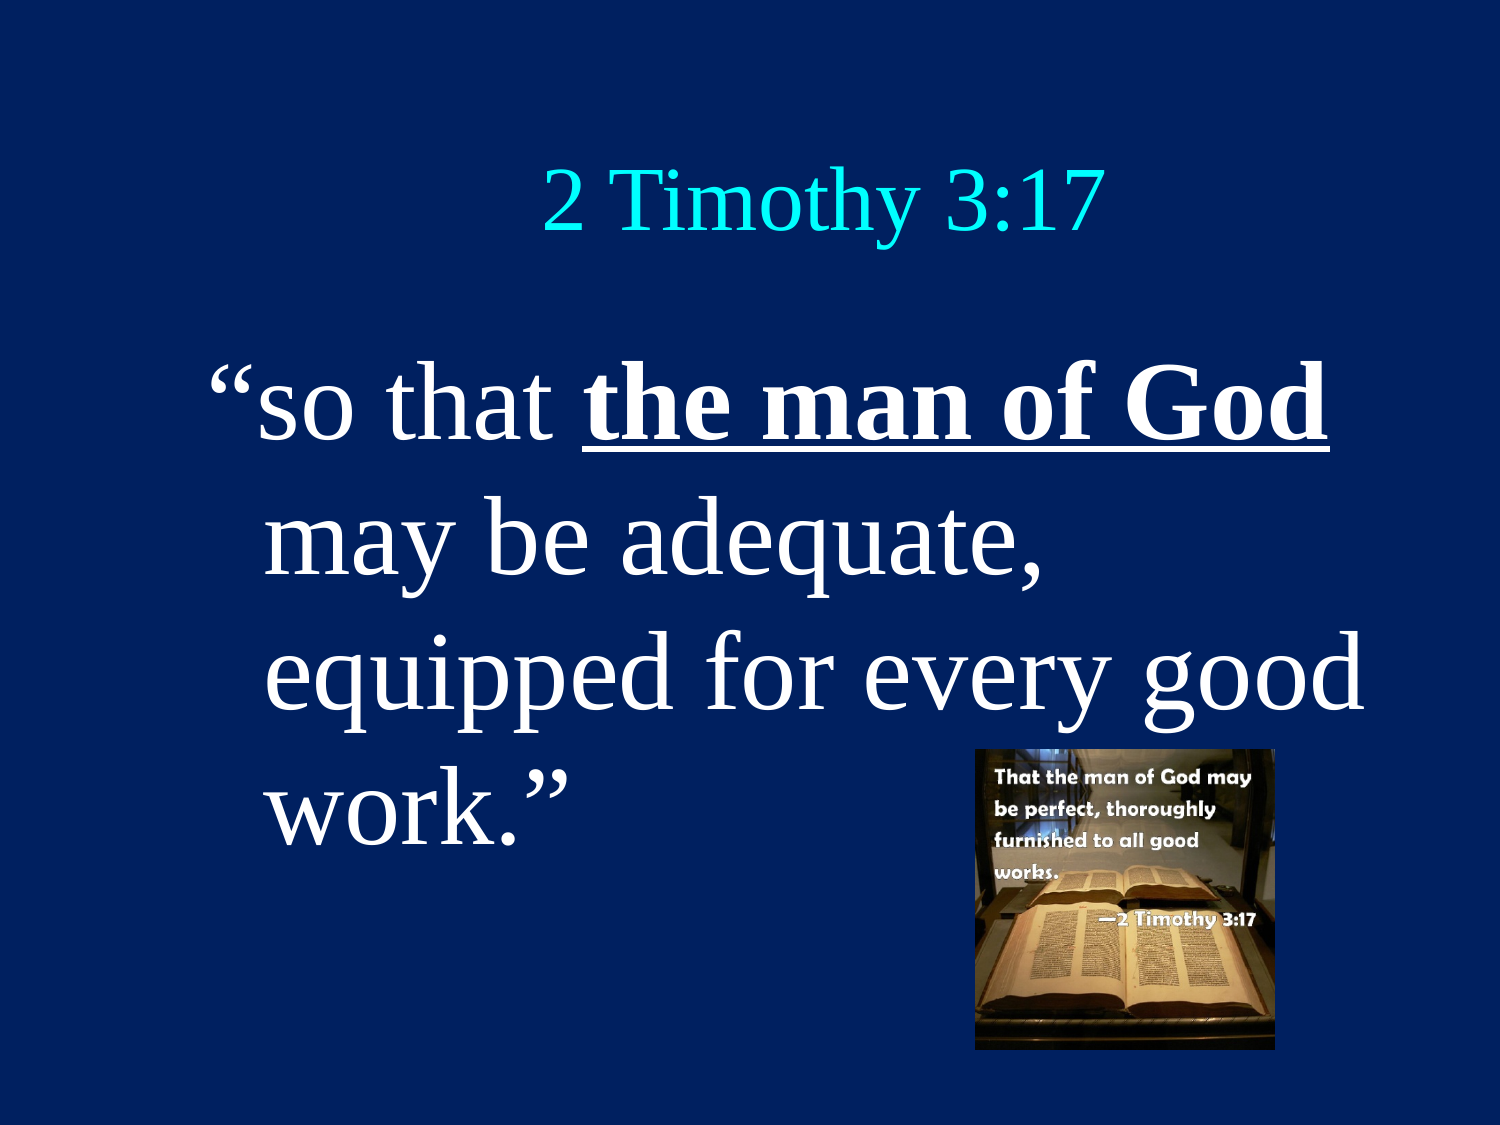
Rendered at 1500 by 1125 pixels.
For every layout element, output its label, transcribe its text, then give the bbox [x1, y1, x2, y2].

picture [974, 749, 1276, 1051]
list “so that the man of God may be adequate, equipped for every good work.” [191, 318, 1468, 995]
title 2 Timothy 3:17 [187, 99, 1463, 288]
